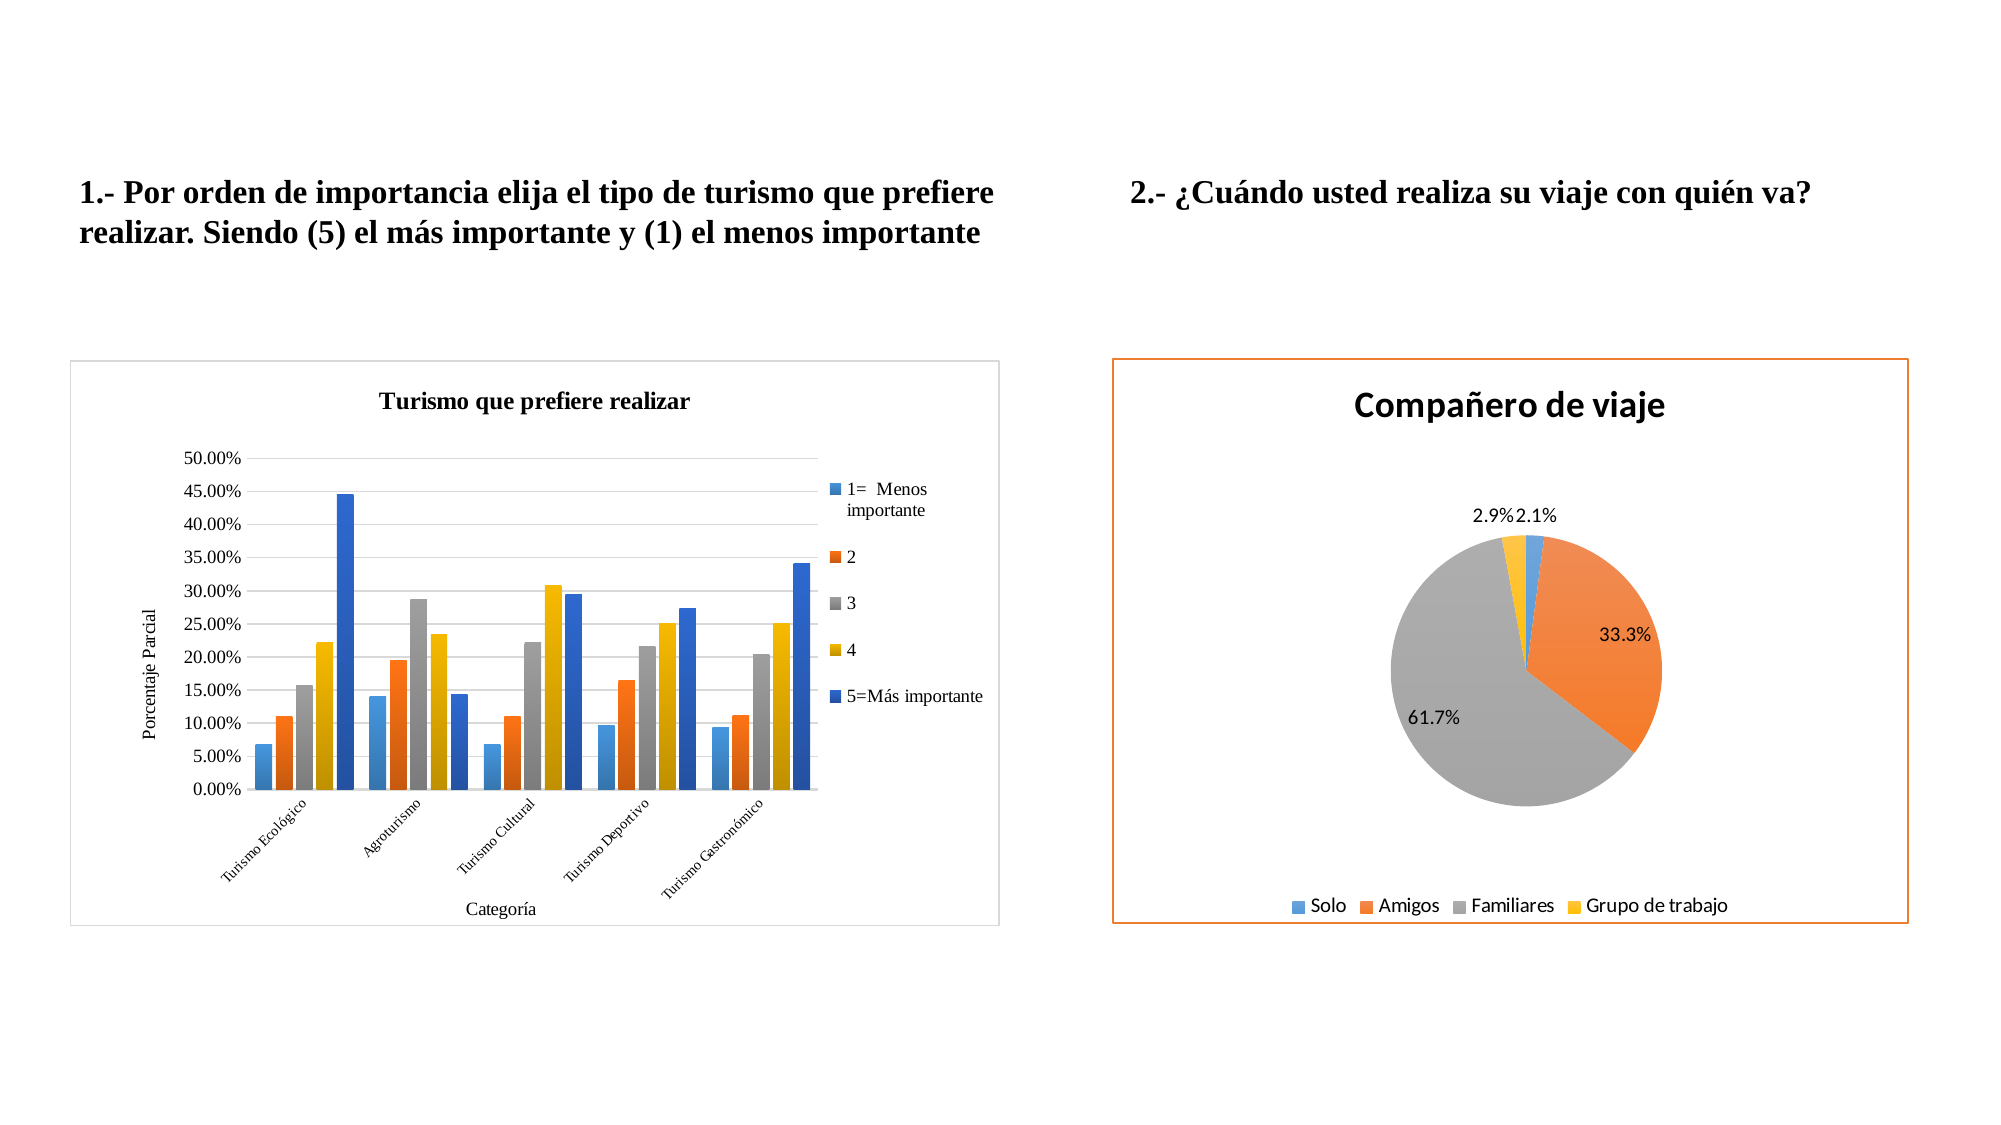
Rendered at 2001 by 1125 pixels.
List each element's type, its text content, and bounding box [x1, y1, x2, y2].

text_box 1.- Por orden de importancia elija el tipo de turismo que prefiere realizar. Siendo (5) el más importante y (1) el menos importante [64, 163, 1065, 258]
text_box 2.- ¿Cuándo usted realiza su viaje con quién va? [1115, 163, 1837, 218]
chart [69, 359, 1000, 927]
chart [1111, 358, 1909, 925]
